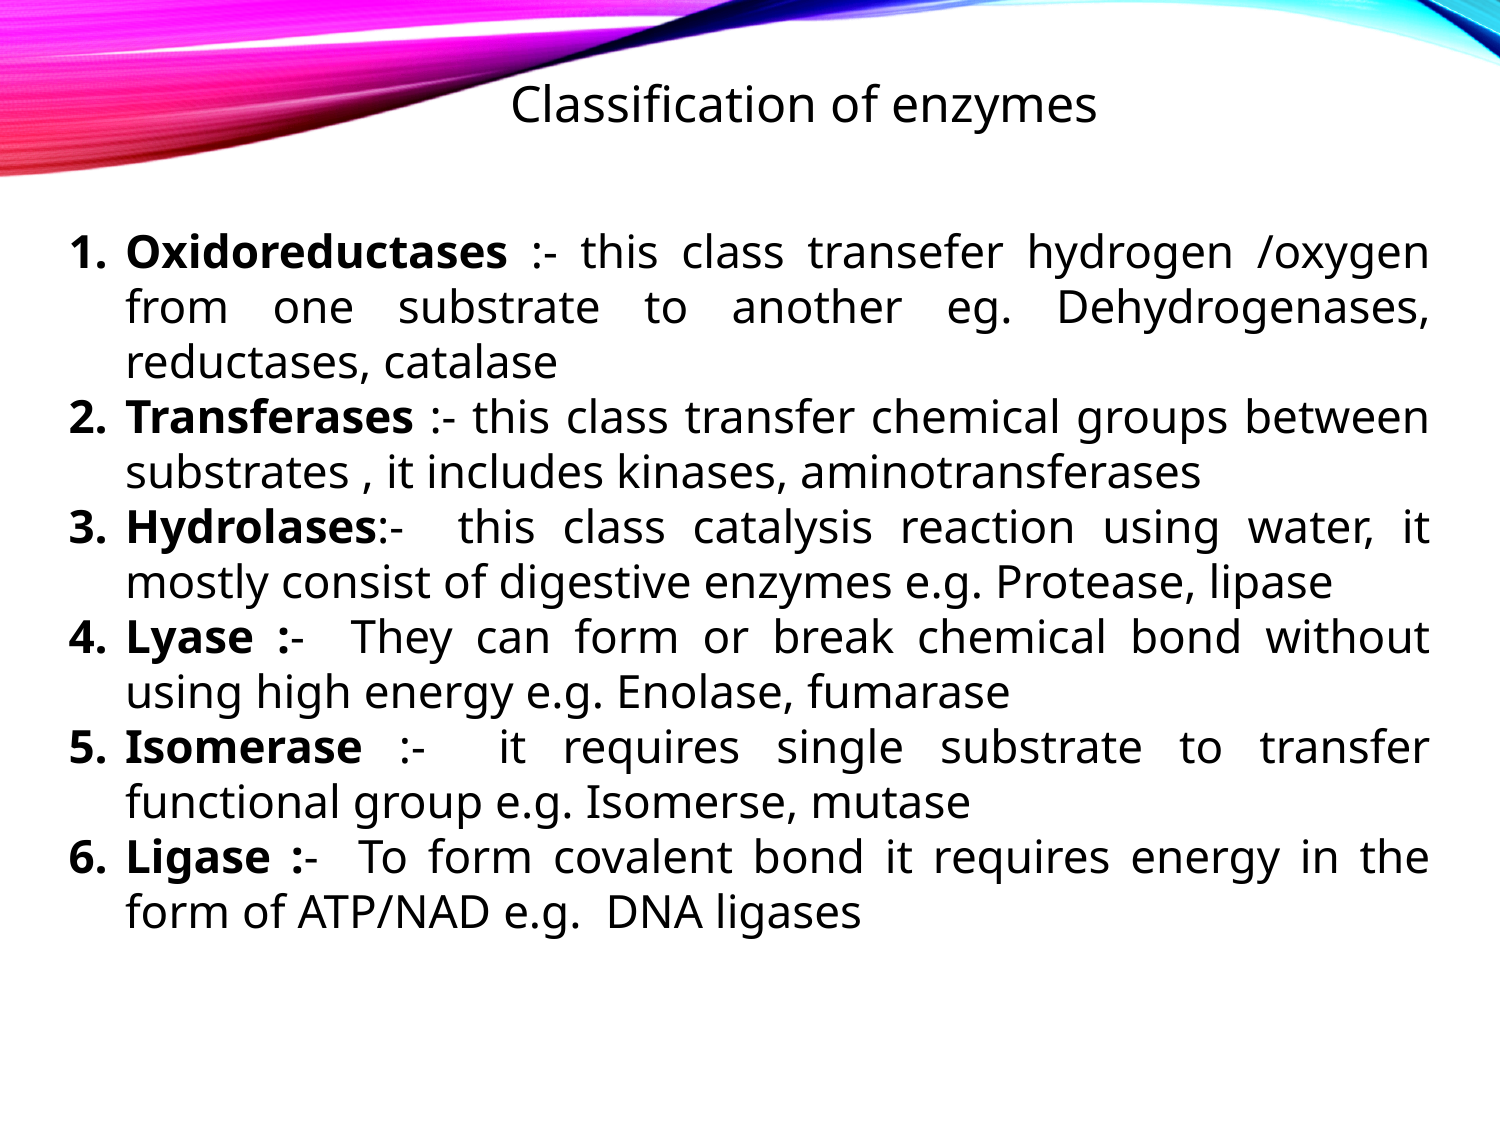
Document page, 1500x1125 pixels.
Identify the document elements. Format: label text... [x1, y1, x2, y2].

text_box Classification of enzymes [495, 65, 1149, 141]
text_box Oxidoreductases :- this class transefer hydrogen /oxygen from one substrate to another eg. Dehydrogenases, reductases, catalase Transferases :- this class transfer chemical groups between substrates , it includes kinases, aminotransferases Hydrolases:- this class catalysis reaction using water, it mostly consist of digestive enzymes e.g. Protease, lipase Lyase :- They can form or break chemical bond without using high energy e.g. Enolase, fumarase Isomerase :- it requires single substrate to transfer functional group e.g. Isomerse, mutase Ligase :- To form covalent bond it requires energy in the form of ATP/NAD e.g. DNA ligases [53, 215, 1446, 945]
picture [0, 0, 1500, 178]
